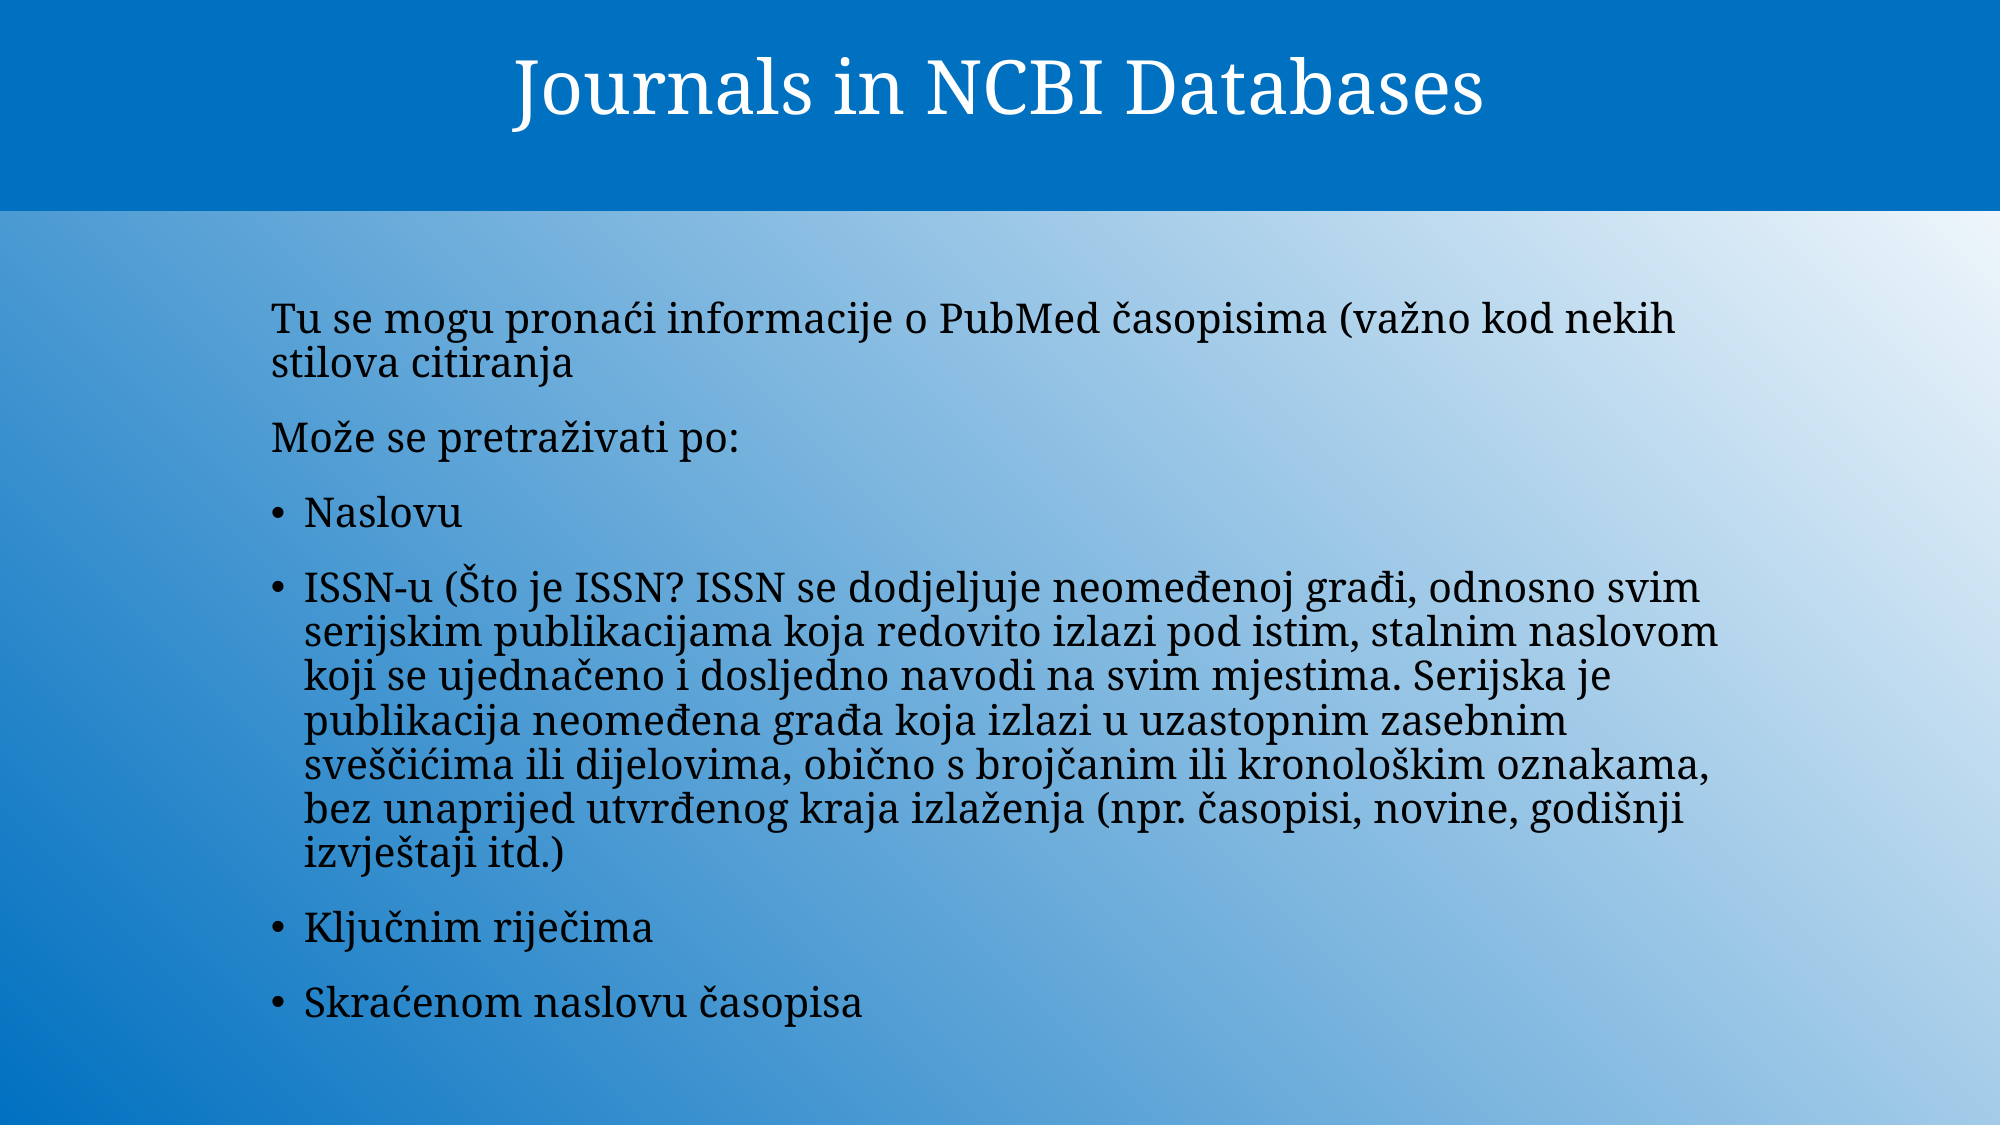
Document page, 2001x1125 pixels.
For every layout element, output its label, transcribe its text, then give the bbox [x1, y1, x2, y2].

list Tu se mogu pronaći informacije o PubMed časopisima (važno kod nekih stilova citiranja Može se pretraživati po: Naslovu ISSN-u (Što je ISSN? ISSN se dodjeljuje neomeđenoj građi, odnosno svim serijskim publikacijama koja redovito izlazi pod istim, stalnim naslovom koji se ujednačeno i dosljedno navodi na svim mjestima. Serijska je publikacija neomeđena građa koja izlazi u uzastopnim zasebnim sveščićima ili dijelovima, obično s brojčanim ili kronološkim oznakama, bez unaprijed utvrđenog kraja izlaženja (npr. časopisi, novine, godišnji izvještaji itd.) Ključnim riječima Skraćenom naslovu časopisa [255, 290, 1756, 1041]
text_box Journals in NCBI Databases [0, 0, 2000, 211]
